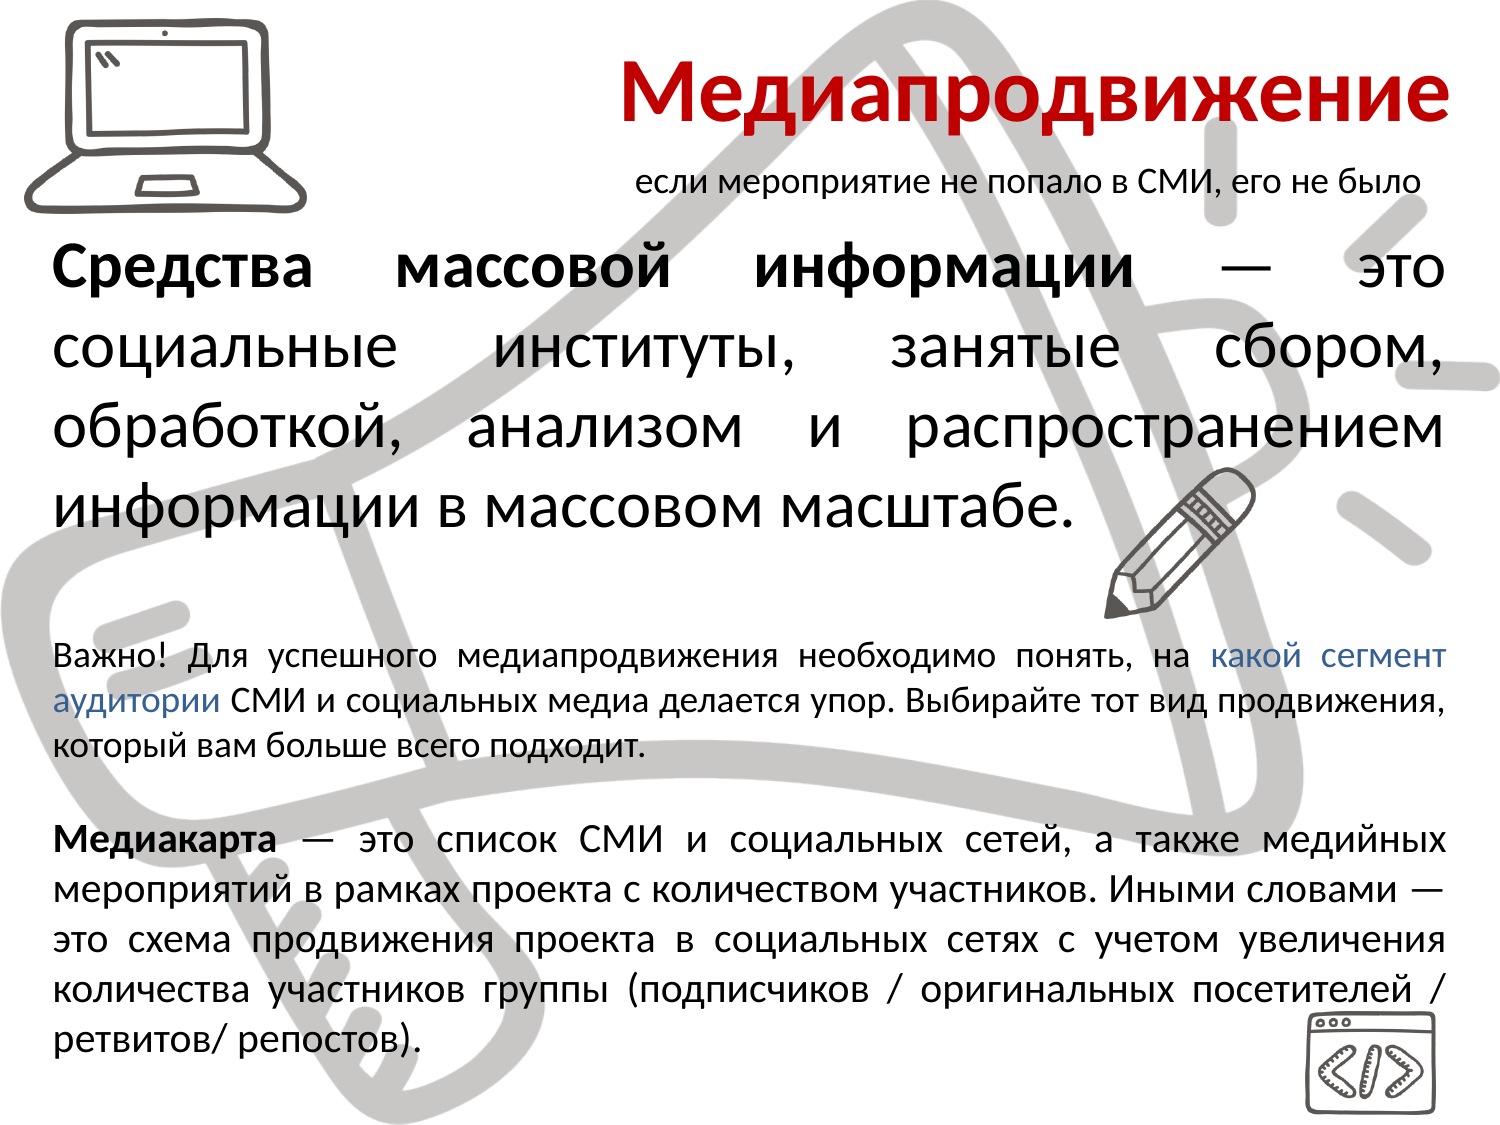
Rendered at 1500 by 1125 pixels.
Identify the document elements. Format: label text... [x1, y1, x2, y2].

text_box если мероприятие не попало в СМИ, его не было [620, 148, 1458, 209]
text_box Средства массовой информации — это социальные институты, занятые сбором, обработкой, анализом и распространением информации в массовом масштабе. Важно! Для успешного медиапродвижения необходимо понять, на какой сегмент аудитории СМИ и социальных медиа делается упор. Выбирайте тот вид продвижения, который вам больше всего подходит. Медиакарта — это список СМИ и социальных сетей, а также медийных мероприятий в рамках проекта с количеством участников. Иными словами — это схема продвижения проекта в социальных сетях с учетом увеличения количества участников группы (подписчиков / оригинальных посетителей / ретвитов/ репостов). [37, 213, 1462, 1068]
picture [1304, 1011, 1436, 1115]
title Медиапродвижение [596, 19, 1475, 150]
picture [24, 18, 307, 214]
picture [1104, 467, 1256, 619]
